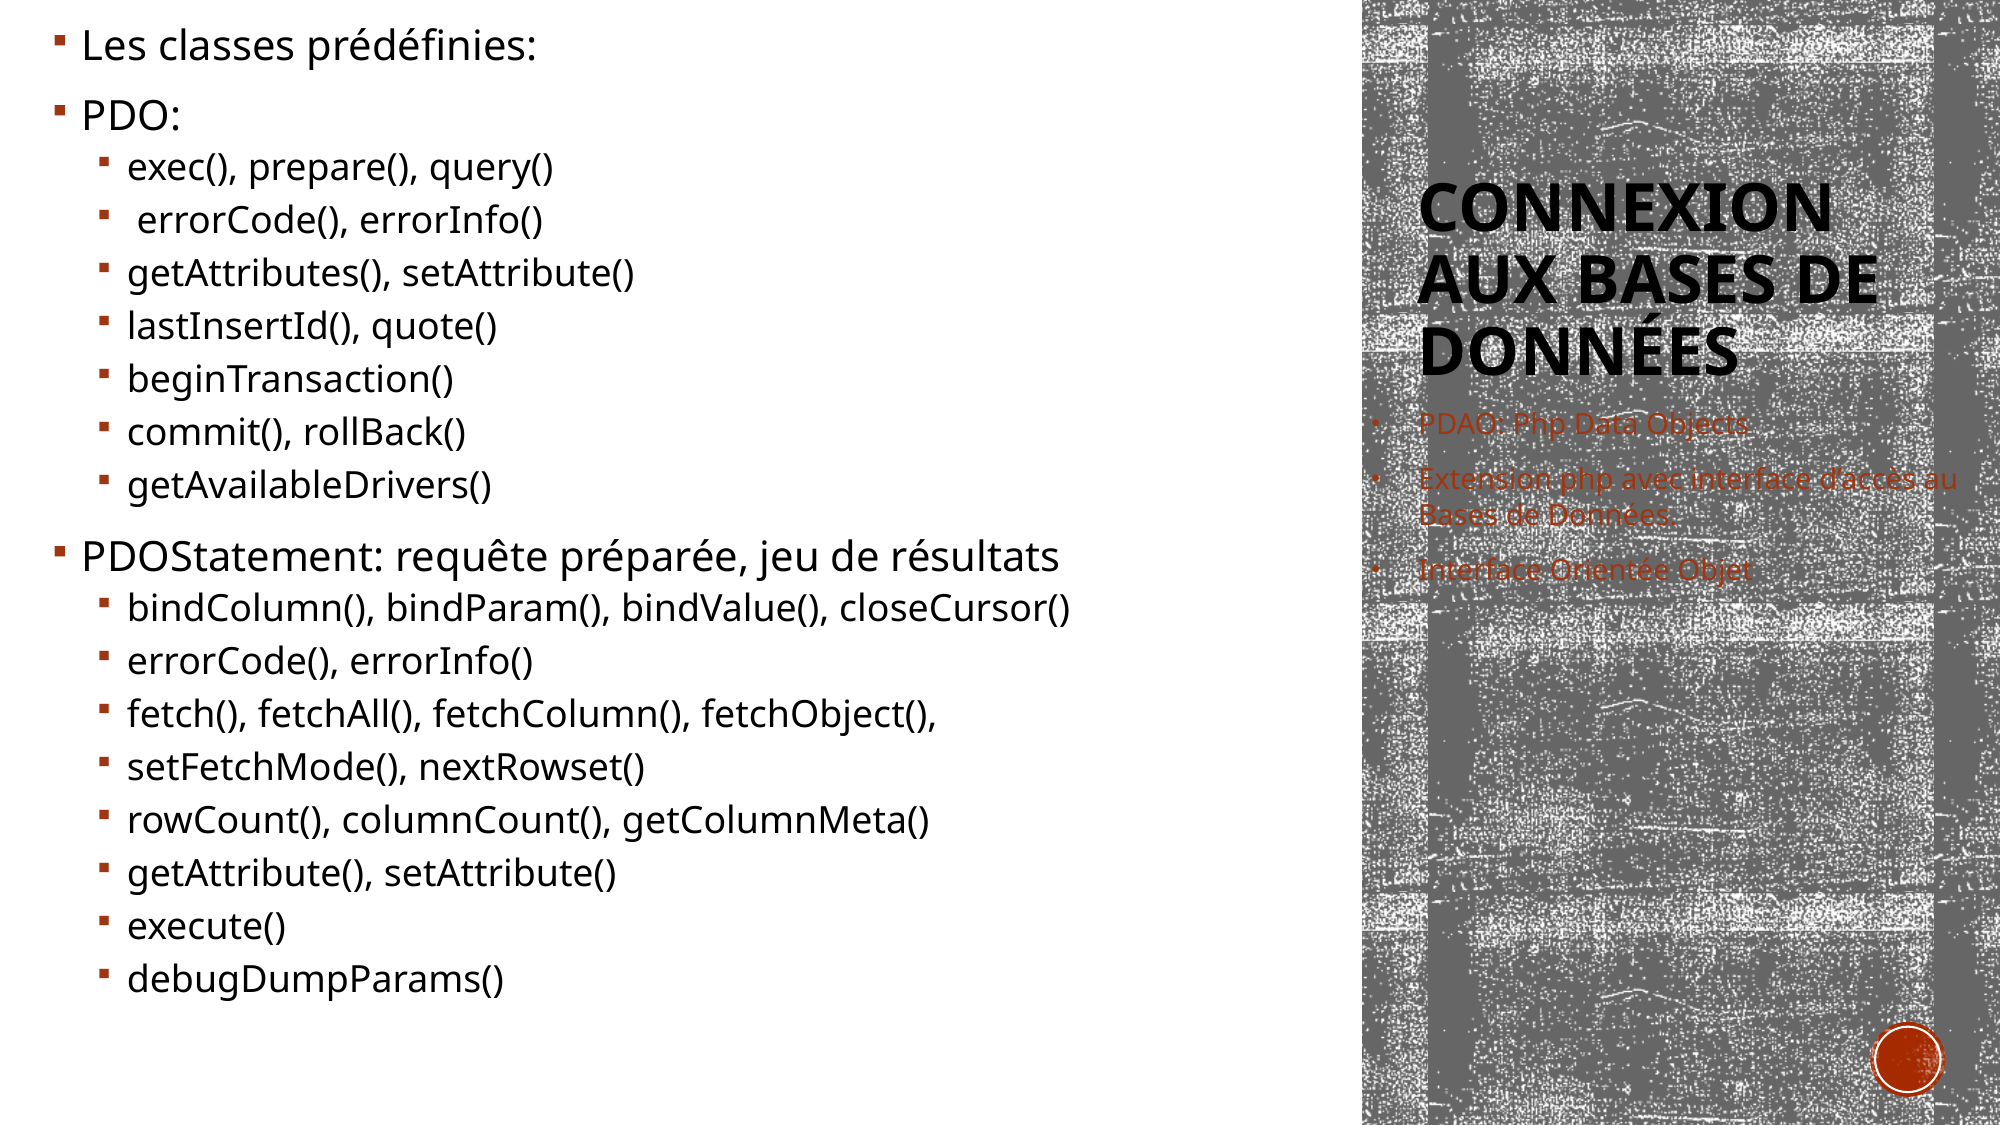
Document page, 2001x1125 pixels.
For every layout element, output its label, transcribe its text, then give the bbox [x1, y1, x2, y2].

list Les classes prédéfinies: PDO: exec(), prepare(), query() errorCode(), errorInfo() getAttributes(), setAttribute() lastInsertId(), quote() beginTransaction() commit(), rollBack() getAvailableDrivers() PDOStatement: requête préparée, jeu de résultats bindColumn(), bindParam(), bindValue(), closeCursor() errorCode(), errorInfo() fetch(), fetchAll(), fetchColumn(), fetchObject(), setFetchMode(), nextRowset() rowCount(), columnCount(), getColumnMeta() getAttribute(), setAttribute() execute() debugDumpParams() [36, 17, 1357, 1100]
list PDAO: Php Data Objects Extension php avec interface d’accès au Bases de Données. Interface Orientée Objet [1356, 397, 2000, 938]
title Connexion aux bases de données [1402, 112, 2000, 397]
